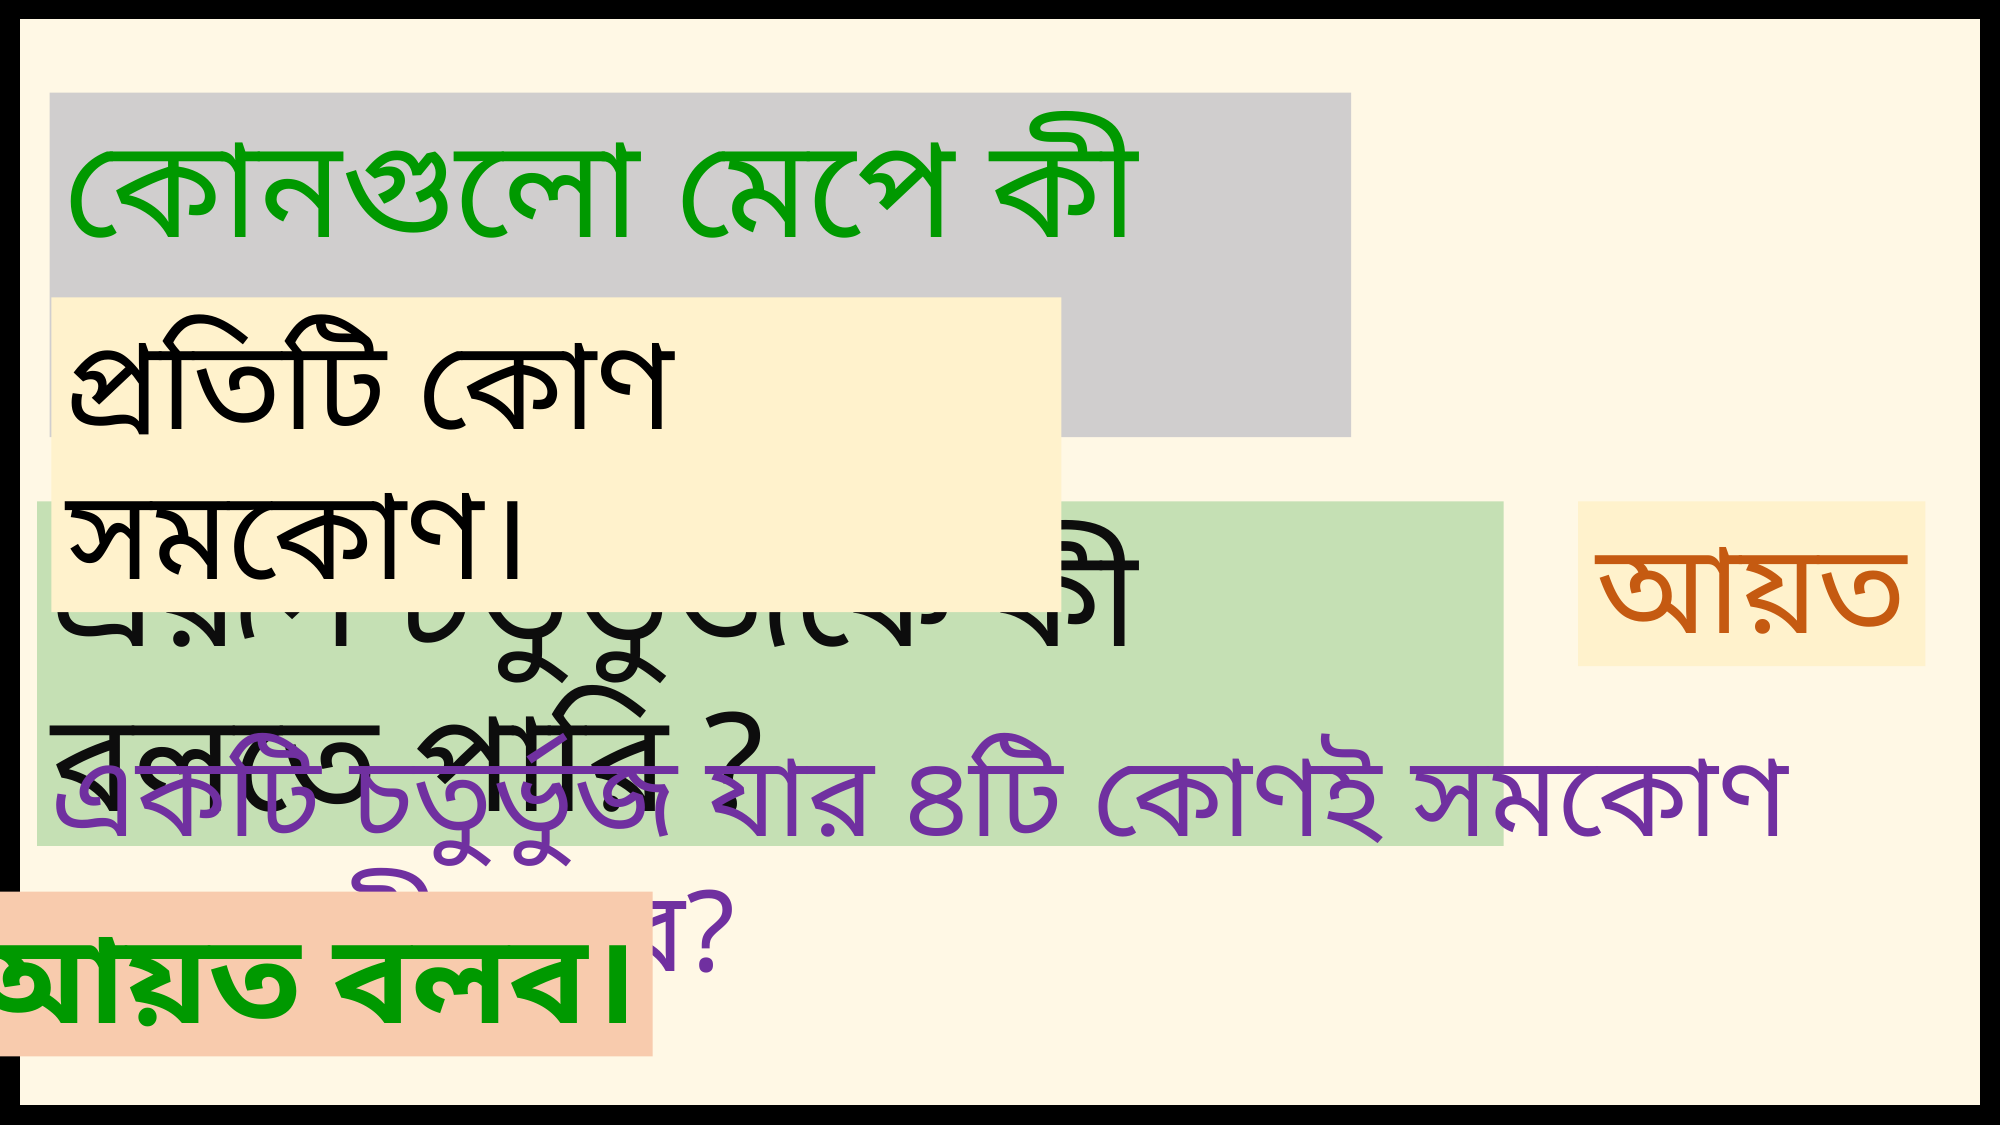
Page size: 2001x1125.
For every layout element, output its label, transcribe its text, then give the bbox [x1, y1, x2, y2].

text_box আয়ত [1578, 501, 1926, 667]
text_box এরূপ চতুর্ভুজকে কী বলতে পারি ? [37, 501, 1504, 716]
text_box আয়ত বলব। [0, 891, 653, 1057]
text_box প্রতিটি কোণ সমকোণ। [51, 297, 1062, 613]
text_box কোনগুলো মেপে কী দেখলে? [49, 92, 1352, 438]
text_box একটি চতুর্ভুজ যার ৪টি কোণই সমকোণ তাকে কী বলব? [36, 716, 1964, 1001]
text_box [0, 0, 2000, 1125]
